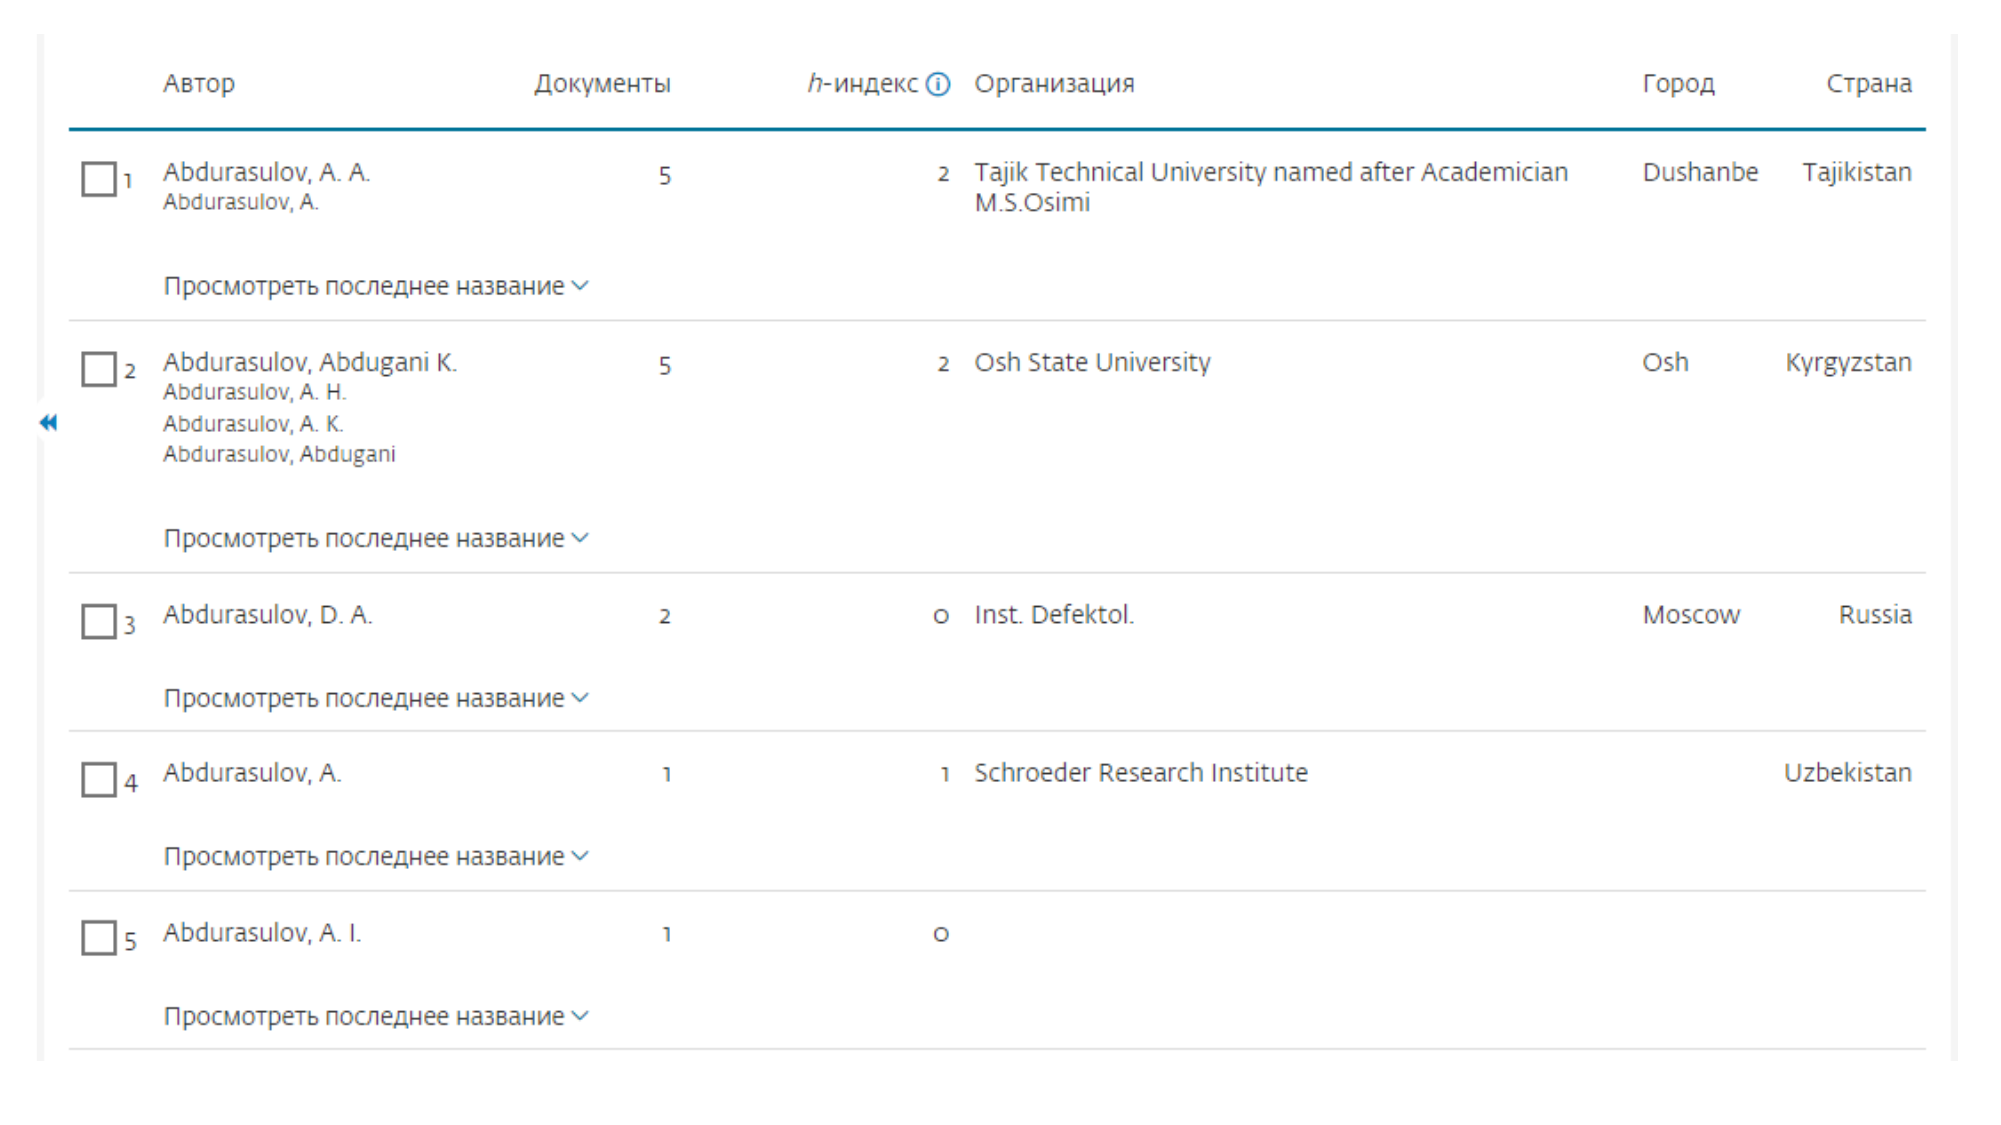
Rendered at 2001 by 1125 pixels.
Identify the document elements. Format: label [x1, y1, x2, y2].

picture [36, 34, 1958, 1061]
